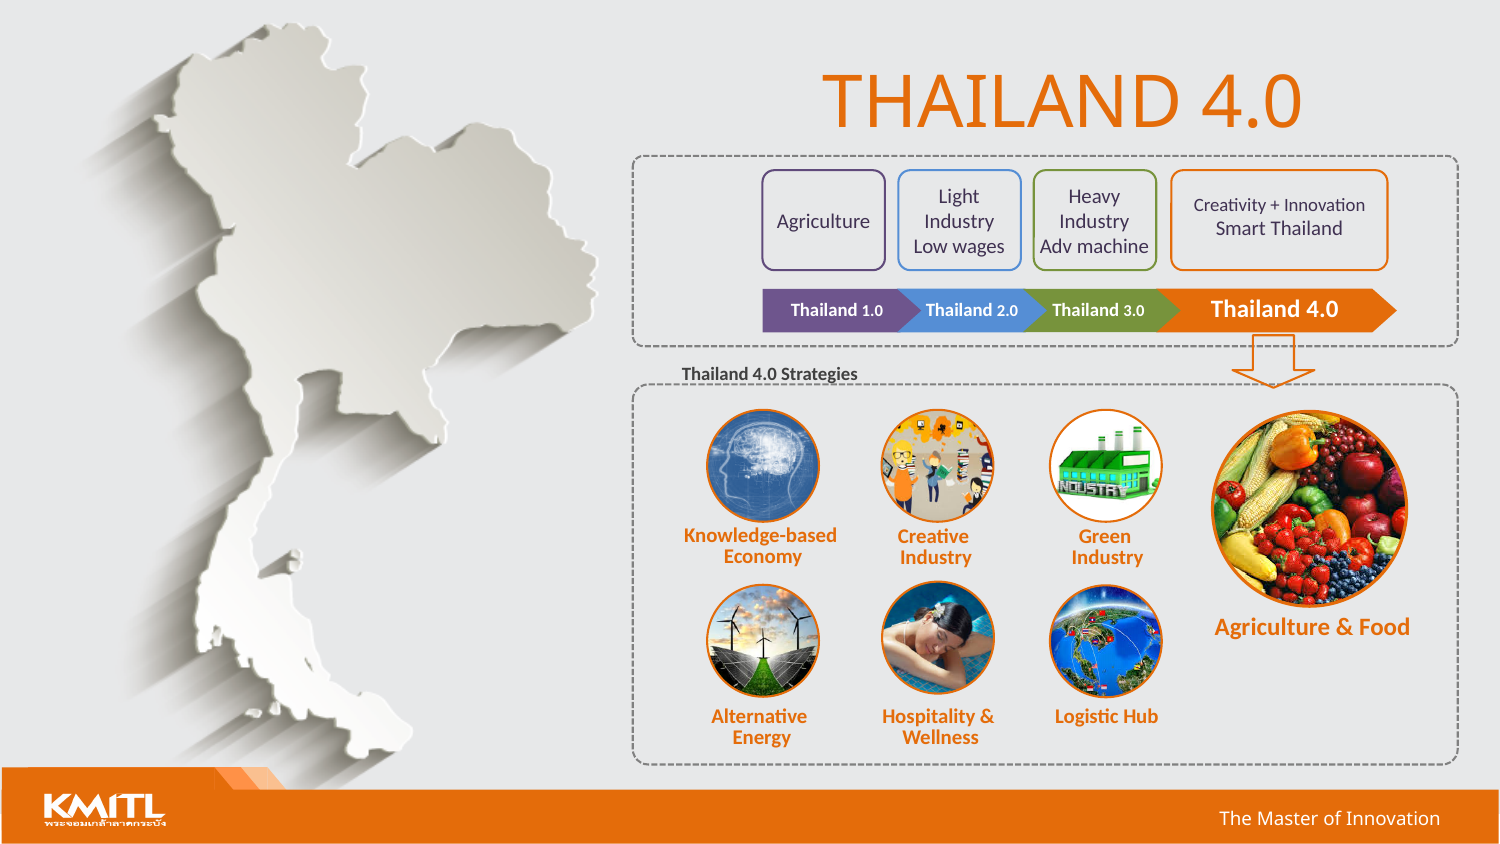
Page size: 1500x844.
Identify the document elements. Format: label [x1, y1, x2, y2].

picture [0, 0, 1500, 815]
text_box [1, 766, 1499, 844]
